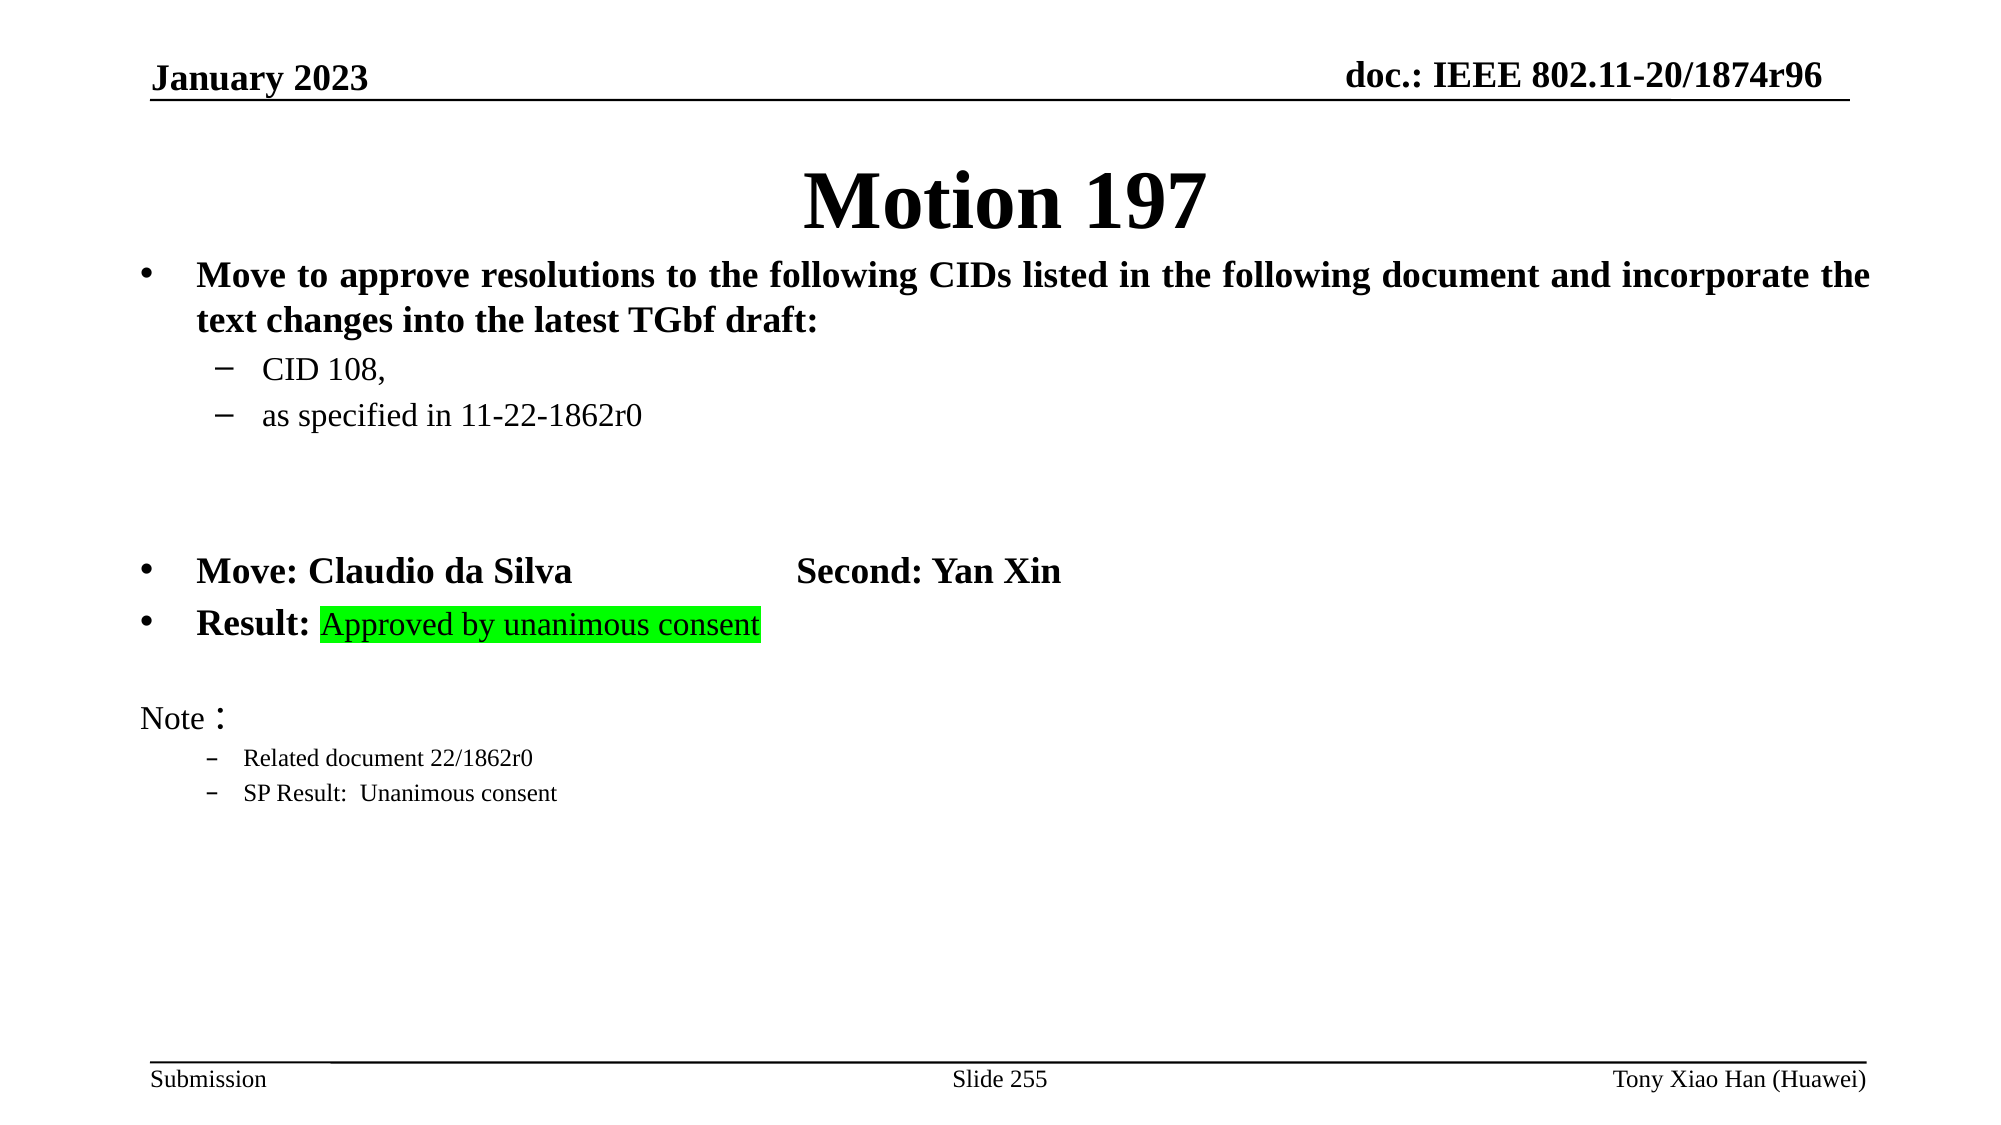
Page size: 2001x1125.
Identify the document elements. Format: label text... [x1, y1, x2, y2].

text_box Motion 197 [368, 137, 1644, 212]
text_box Move to approve resolutions to the following CIDs listed in the following document and incorporate the text changes into the latest TGbf draft: CID 108, as specified in 11-22-1862r0 Move: Claudio da Silva Second: Yan Xin Result: Approved by unanimous consent Note： Related document 22/1862r0 SP Result: Unanimous consent [125, 212, 1888, 900]
